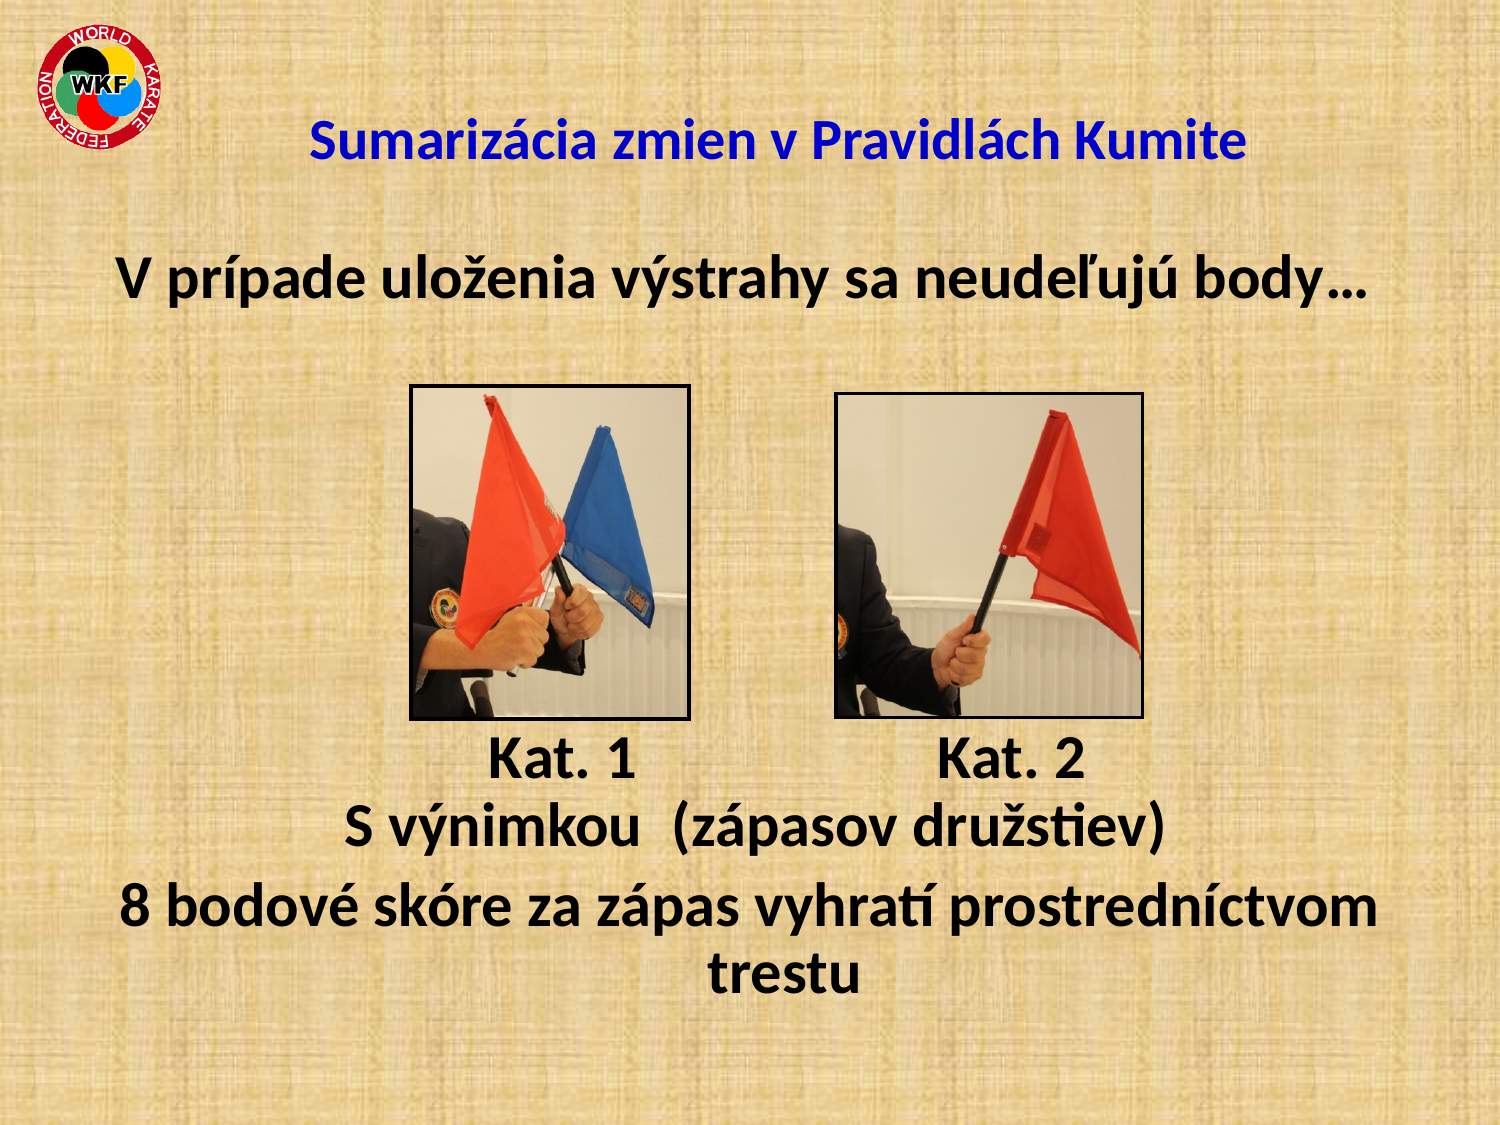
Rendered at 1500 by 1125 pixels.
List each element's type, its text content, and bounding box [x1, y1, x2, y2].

picture [0, 0, 1500, 1125]
title Sumarizácia zmien v Pravidlách Kumite [69, 42, 1500, 231]
list V prípade uloženia výstrahy sa neudeľujú body… Kat. 1 Kat. 2 S výnimkou (zápasov družstiev) 8 bodové skóre za zápas vyhratí prostredníctvom trestu [74, 237, 1426, 1063]
